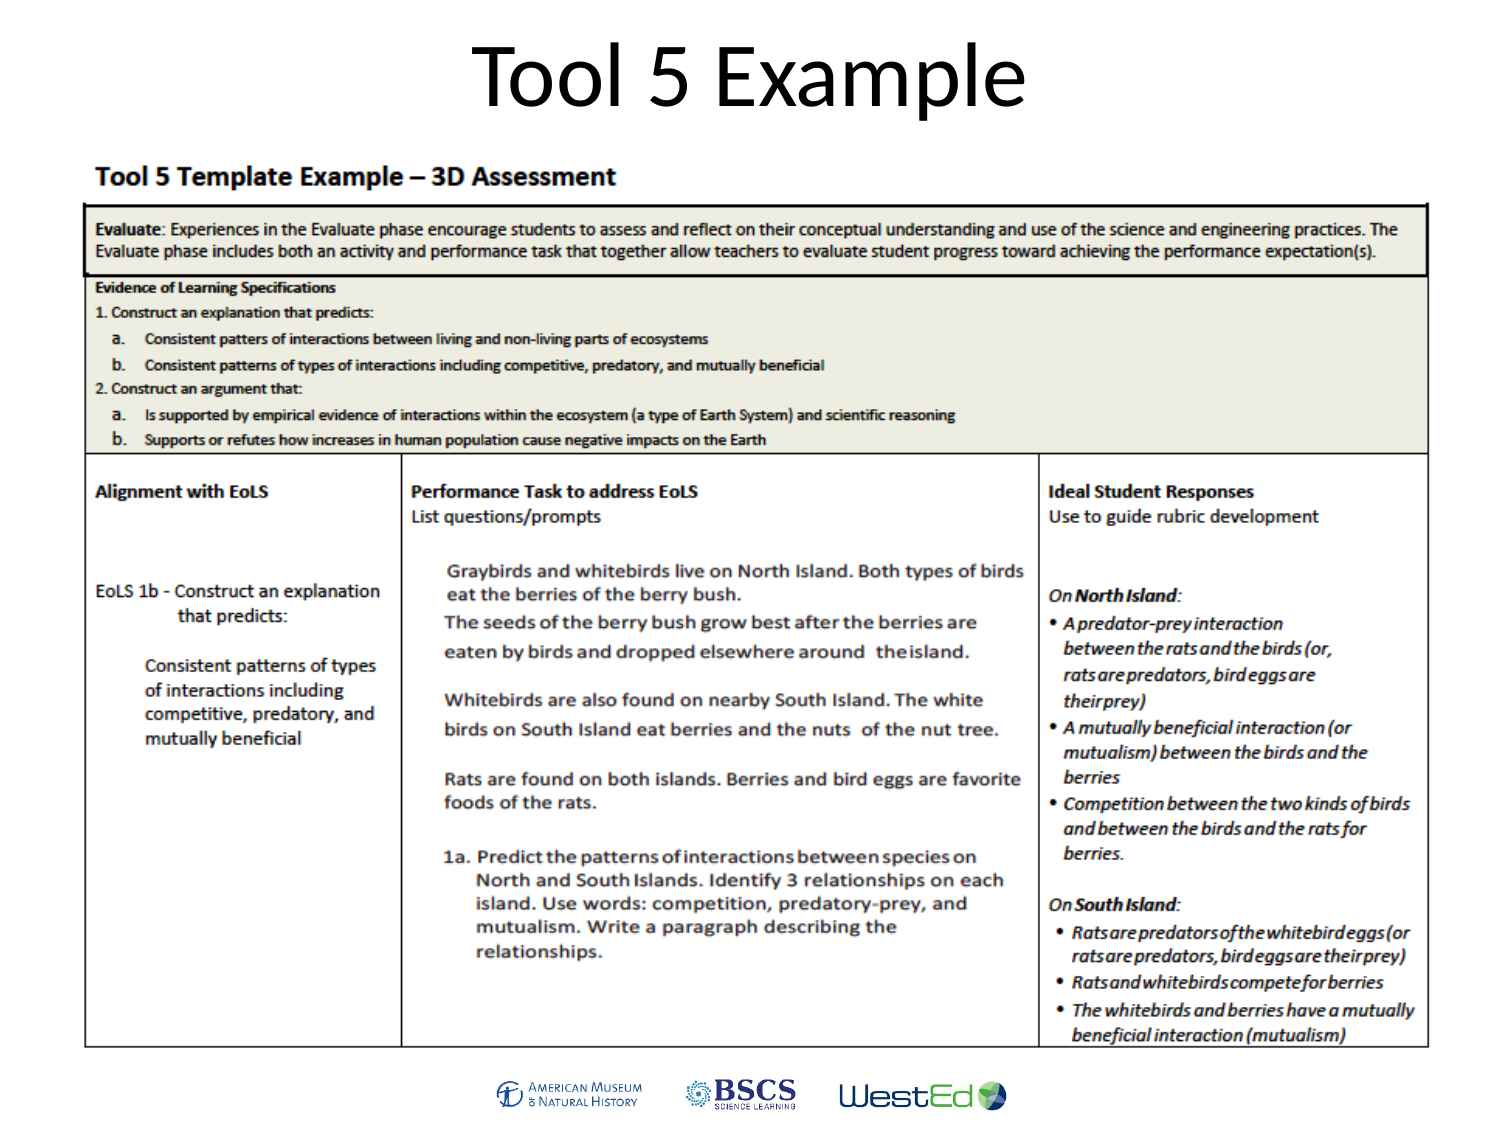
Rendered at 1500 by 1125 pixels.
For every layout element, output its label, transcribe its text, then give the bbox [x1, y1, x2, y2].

picture [62, 144, 1438, 1065]
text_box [493, 1077, 1007, 1112]
title Tool 5 Example [75, 0, 1425, 143]
